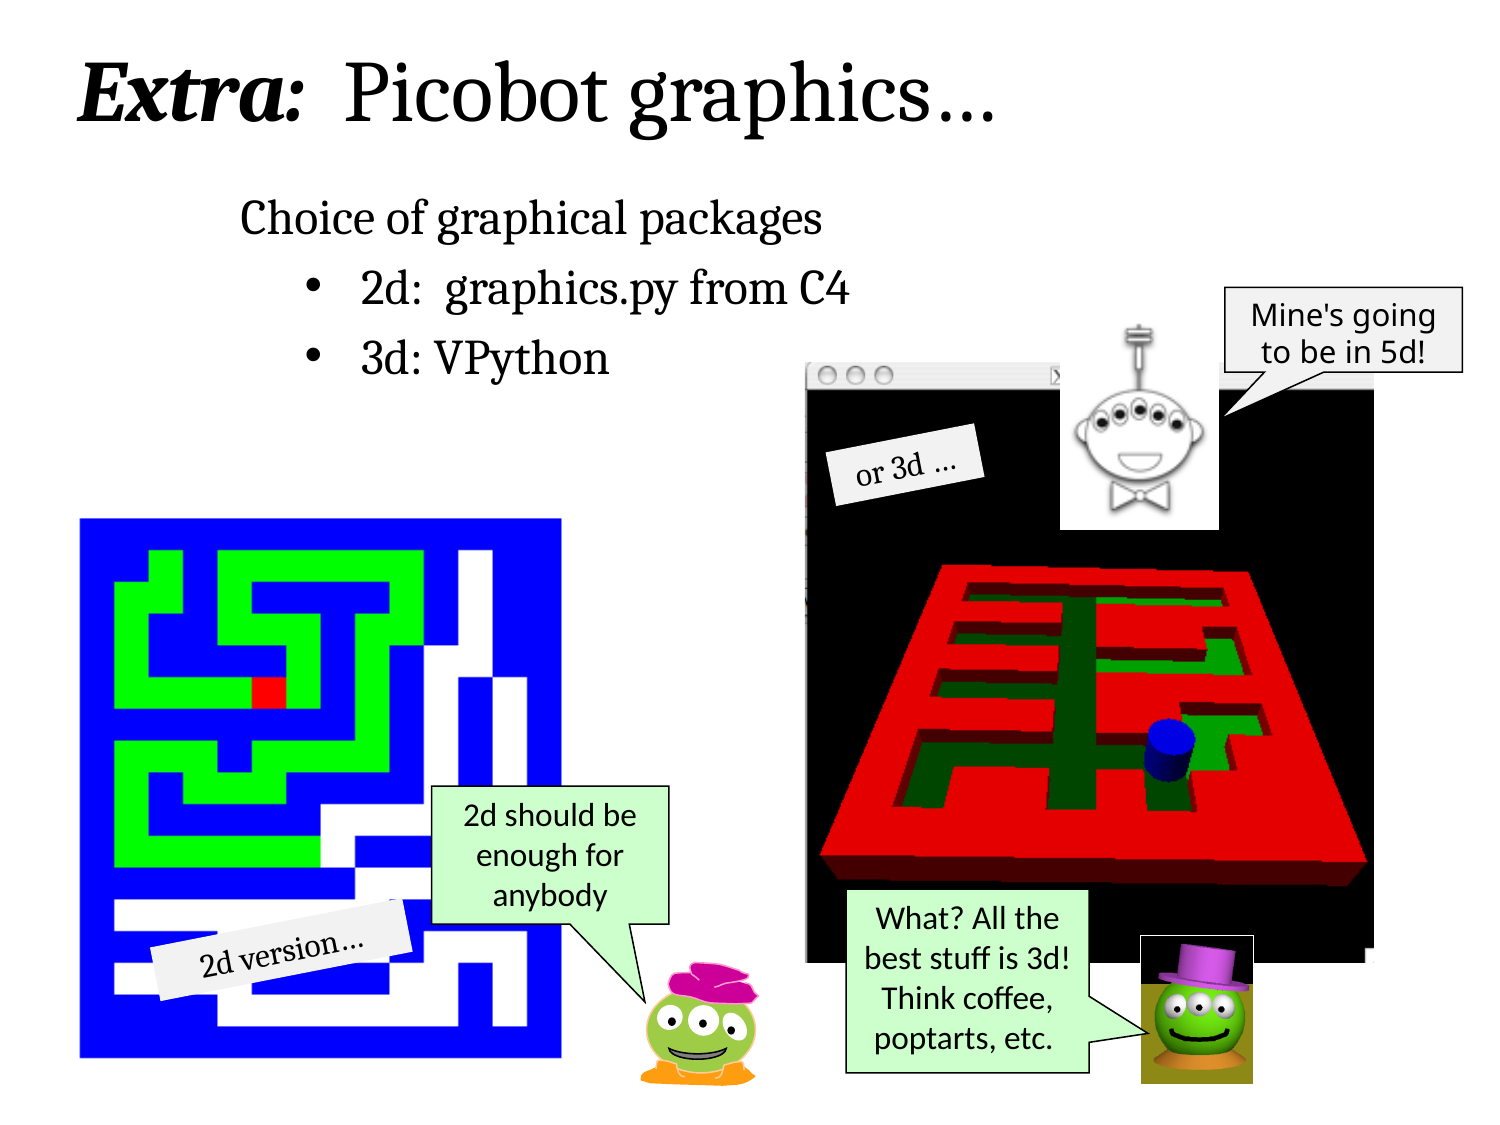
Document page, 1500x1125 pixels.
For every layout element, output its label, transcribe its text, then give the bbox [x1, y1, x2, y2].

picture [804, 312, 1375, 1085]
text_box Mine's going to be in 5d! [1224, 287, 1463, 373]
text_box Choice of graphical packages 2d: graphics.py from C4 3d: VPython [214, 176, 866, 392]
picture [62, 510, 570, 1076]
text_box What? All the best stuff is 3d! Think coffee, poptarts, etc. [846, 971, 1135, 1073]
text_box Extra: Picobot graphics… [62, 26, 1188, 146]
text_box 2d should be enough for anybody [574, 786, 669, 993]
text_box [641, 962, 760, 1086]
